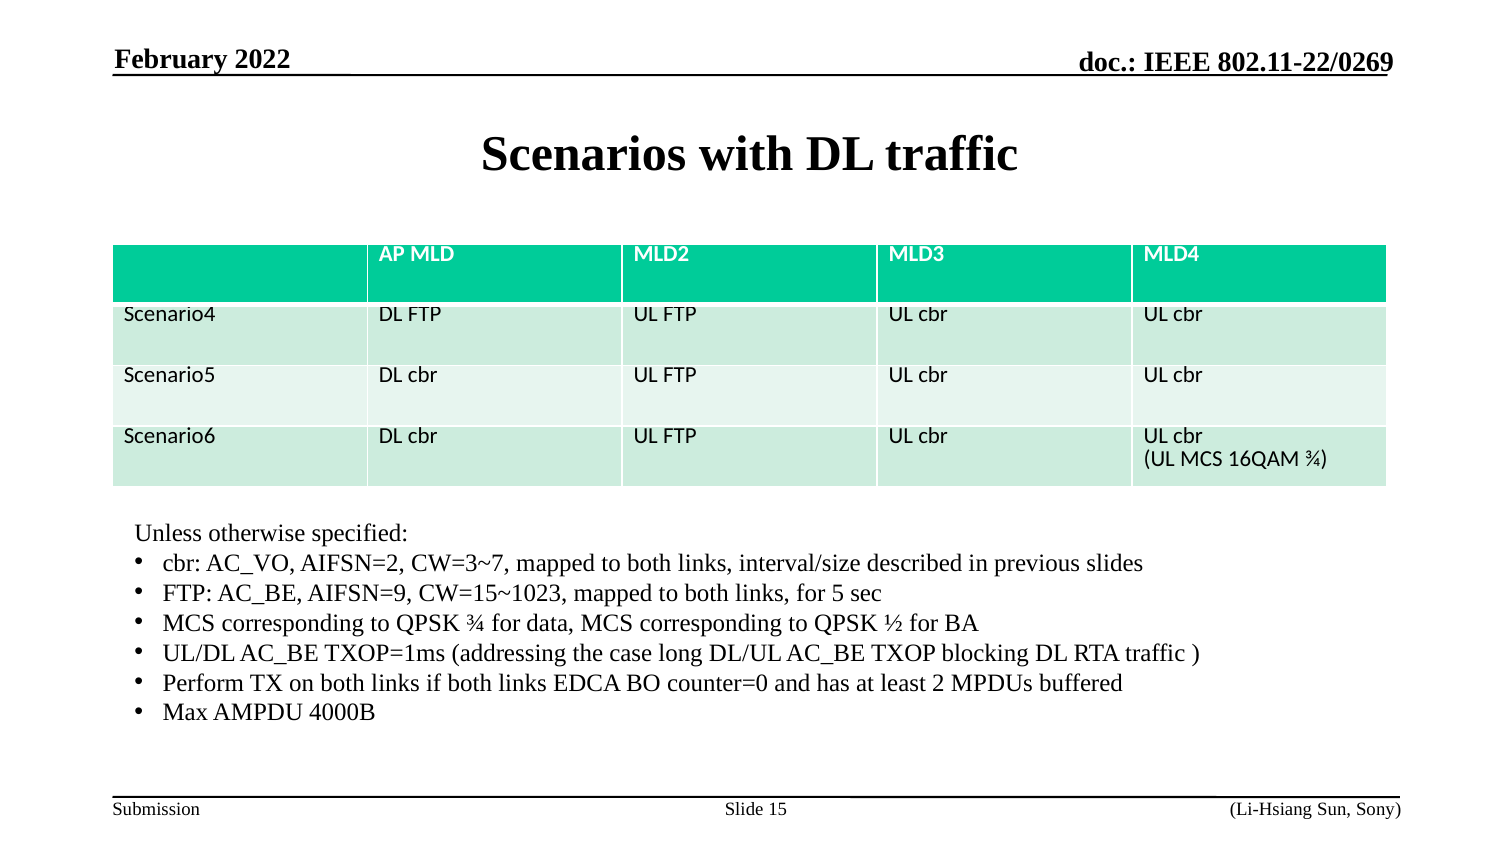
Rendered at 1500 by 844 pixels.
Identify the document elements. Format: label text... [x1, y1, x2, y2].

table_header [113, 245, 367, 302]
table_cell DL cbr [368, 427, 621, 486]
slide_number Slide 15 [712, 796, 800, 842]
table_header AP MLD [368, 245, 621, 302]
table_cell UL FTP [623, 366, 876, 425]
table_cell UL cbr [1133, 366, 1386, 425]
footer (Li-Hsiang Sun, Sony) [878, 796, 1402, 820]
table_cell Scenario4 [113, 307, 367, 365]
text_box Unless otherwise specified: cbr: AC_VO, AIFSN=2, CW=3~7, mapped to both links, interval/size described in previous slides FTP: AC_BE, AIFSN=9, CW=15~1023, mapped to both links, for 5 sec MCS corresponding to QPSK ¾ for data, MCS corresponding to QPSK ½ for BA UL/DL AC_BE TXOP=1ms (addressing the case long DL/UL AC_BE TXOP blocking DL RTA traffic ) Perform TX on both links if both links EDCA BO counter=0 and has at least 2 MPDUs buffered Max AMPDU 4000B [119, 508, 1338, 794]
table_cell UL cbr [878, 366, 1131, 425]
title Scenarios with DL traffic [112, 84, 1388, 216]
table_header MLD2 [623, 245, 876, 302]
table_cell DL cbr [368, 366, 621, 425]
table_cell UL FTP [623, 307, 876, 365]
table_cell Scenario5 [113, 366, 367, 425]
table_cell UL FTP [623, 427, 876, 486]
table_cell UL cbr [878, 427, 1131, 486]
table_cell UL cbr [1133, 307, 1386, 365]
table_header MLD4 [1133, 245, 1386, 302]
table_header MLD3 [878, 245, 1131, 302]
table_cell UL cbr (UL MCS 16QAM ¾) [1133, 427, 1386, 486]
table_cell Scenario6 [113, 427, 367, 486]
table_cell UL cbr [878, 307, 1131, 365]
table_cell DL FTP [368, 307, 621, 365]
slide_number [114, 40, 423, 75]
